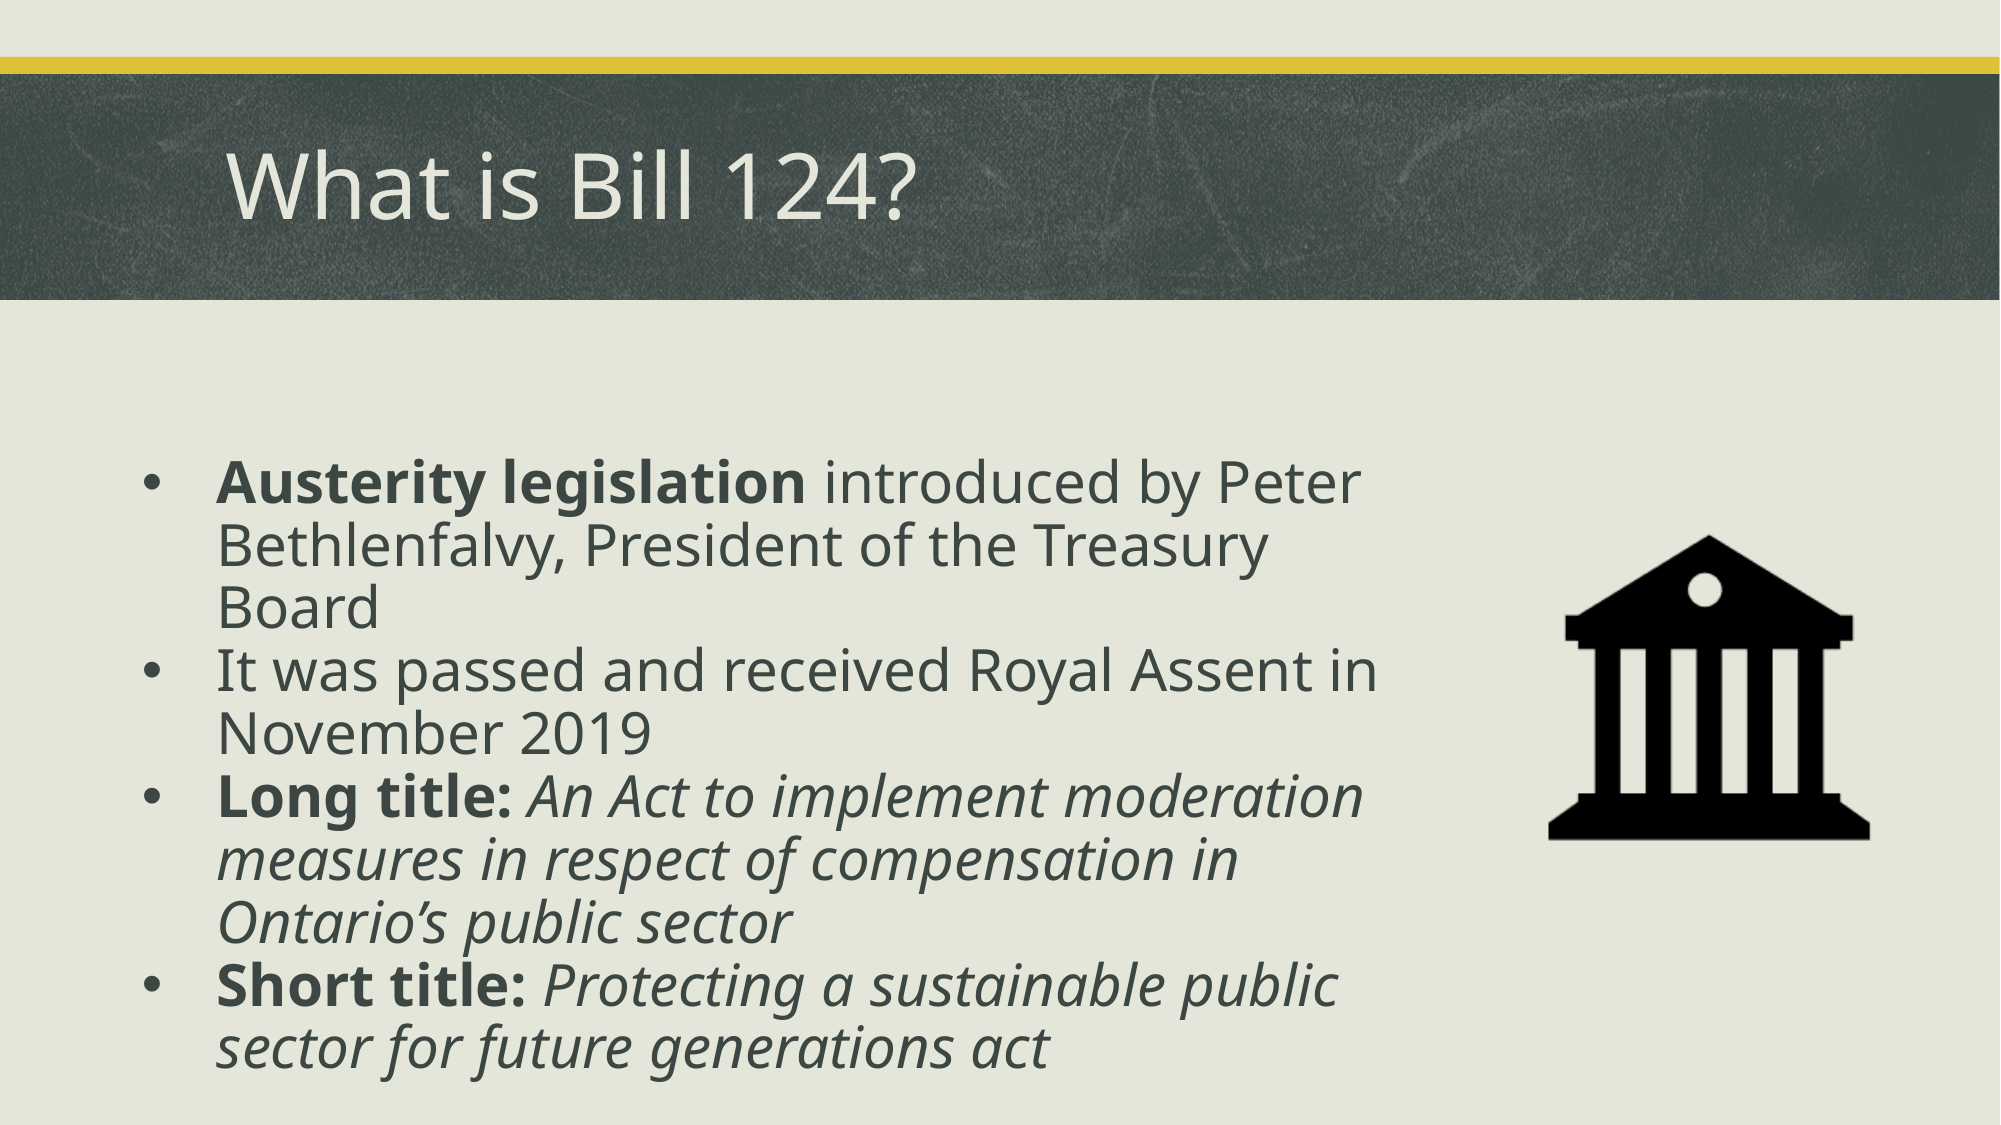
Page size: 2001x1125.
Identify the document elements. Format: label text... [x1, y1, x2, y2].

picture [0, 74, 2000, 300]
title What is Bill 124? [210, 76, 1790, 300]
list Austerity legislation introduced by Peter Bethlenfalvy, President of the Treasury Board It was passed and received Royal Assent in November 2019 Long title: An Act to implement moderation measures in respect of compensation in Ontario’s public sector Short title: Protecting a sustainable public sector for future generations act [115, 445, 1434, 1100]
picture [1518, 514, 1903, 869]
